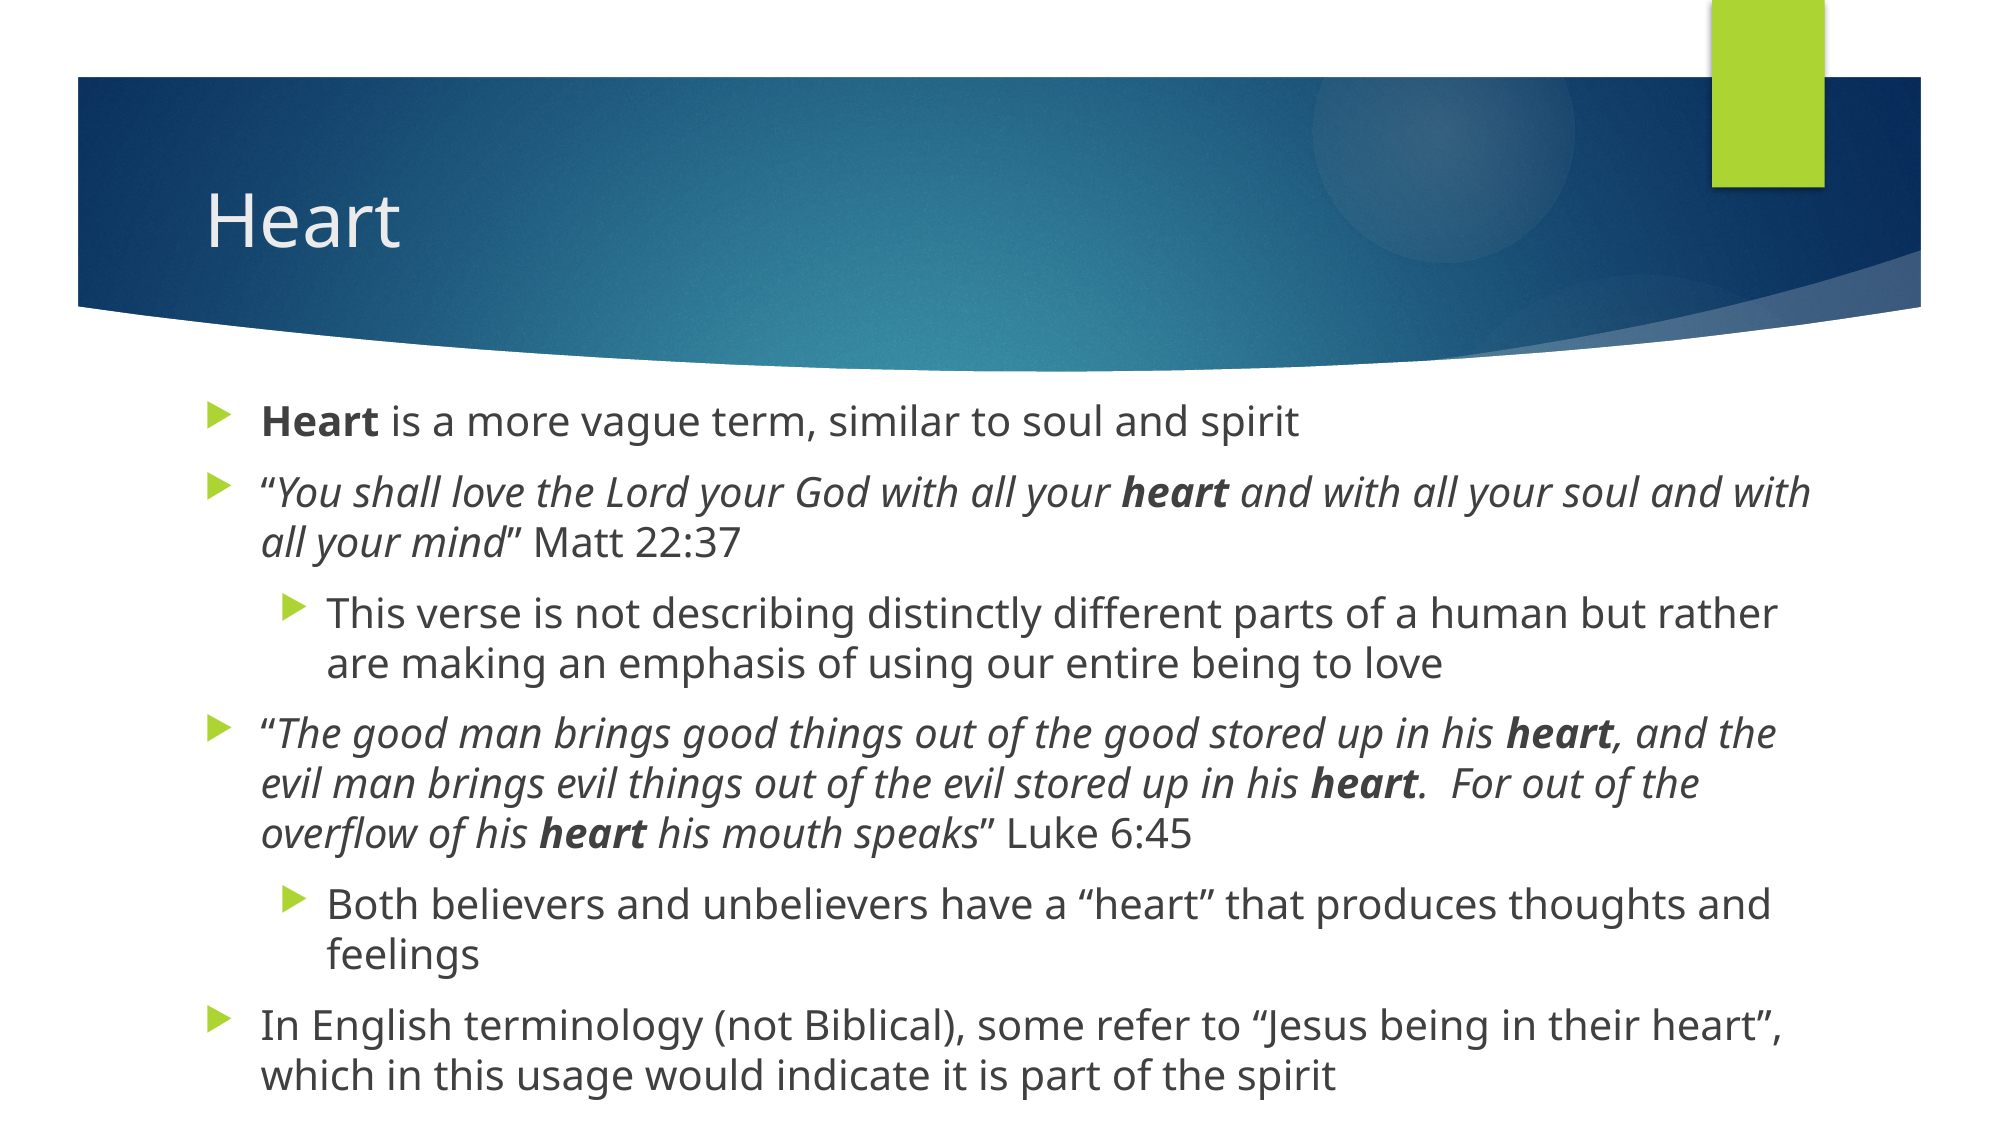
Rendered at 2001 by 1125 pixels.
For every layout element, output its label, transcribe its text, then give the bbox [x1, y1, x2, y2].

title Heart [189, 159, 1627, 276]
list Heart is a more vague term, similar to soul and spirit “You shall love the Lord your God with all your heart and with all your soul and with all your mind” Matt 22:37 This verse is not describing distinctly different parts of a human but rather are making an emphasis of using our entire being to love “The good man brings good things out of the good stored up in his heart, and the evil man brings evil things out of the evil stored up in his heart. For out of the overflow of his heart his mouth speaks” Luke 6:45 Both believers and unbelievers have a “heart” that produces thoughts and feelings In English terminology (not Biblical), some refer to “Jesus being in their heart”, which in this usage would indicate it is part of the spirit [189, 387, 1849, 1052]
